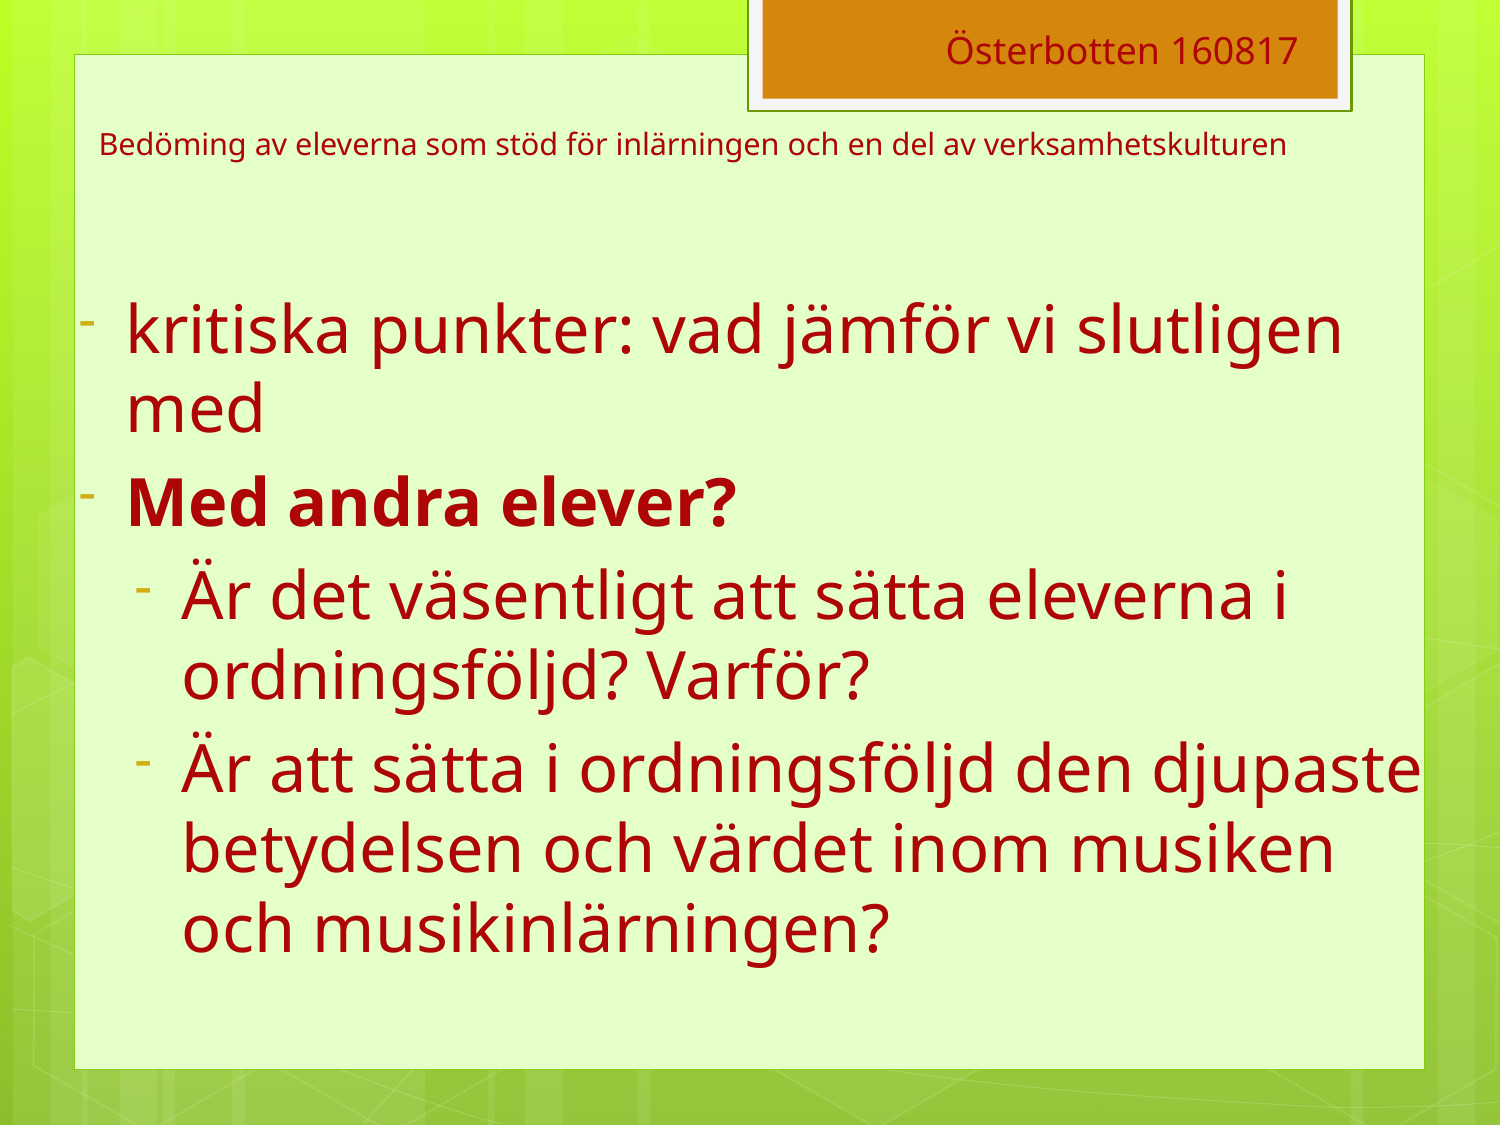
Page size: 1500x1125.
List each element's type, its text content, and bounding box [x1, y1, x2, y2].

title Bedöming av eleverna som stöd för inlärningen och en del av verksamhetskulturen [83, 108, 1352, 169]
text_box Österbotten 160817 [770, 19, 1324, 79]
list kritiska punkter: vad jämför vi slutligen med Med andra elever? Är det väsentligt att sätta eleverna i ordningsföljd? Varför? Är att sätta i ordningsföljd den djupaste betydelsen och värdet inom musiken och musikinlärningen? [63, 278, 1468, 1010]
